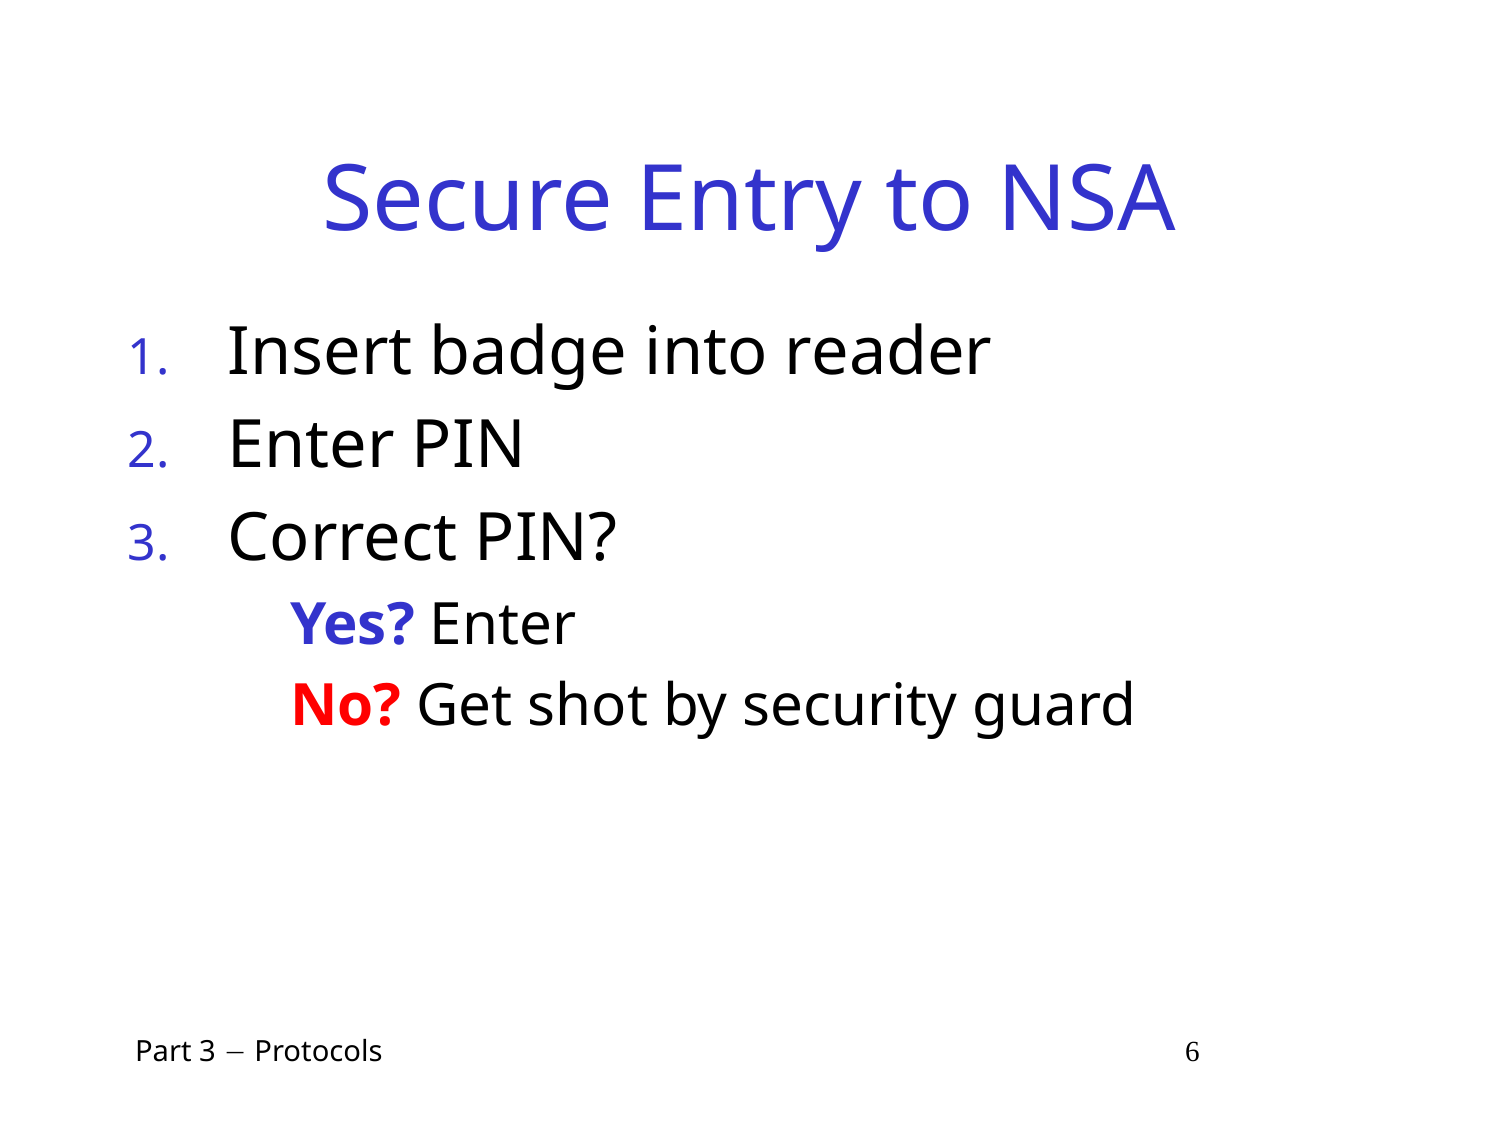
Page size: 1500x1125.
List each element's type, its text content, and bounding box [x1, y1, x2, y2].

title Secure Entry to NSA [112, 99, 1388, 288]
list Insert badge into reader Enter PIN Correct PIN? Yes? Enter No? Get shot by security guard [112, 299, 1388, 976]
footer Part 3  Protocols 6 [112, 1024, 1401, 1101]
